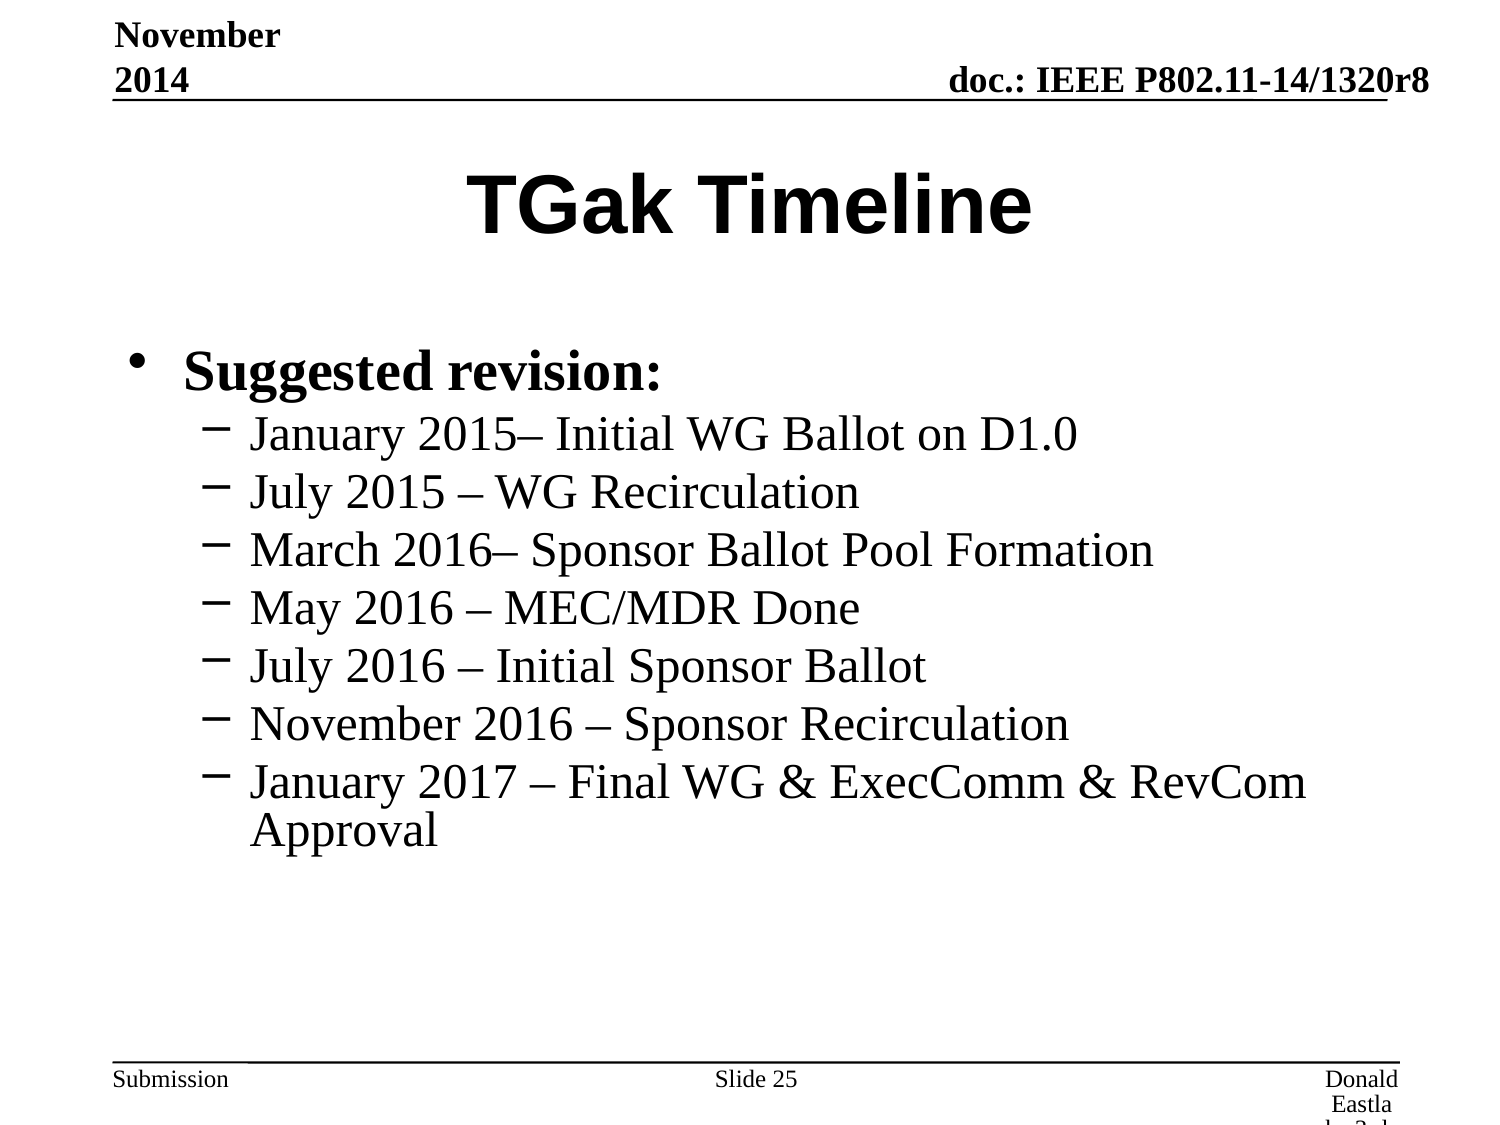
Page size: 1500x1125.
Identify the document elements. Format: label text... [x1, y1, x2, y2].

title TGak Timeline [112, 112, 1388, 288]
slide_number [114, 54, 290, 100]
slide_number Slide 25 [712, 1062, 800, 1093]
footer Donald Eastlake 3rd, Huawei Technologies [1325, 1062, 1402, 1093]
list Suggested revision: January 2015– Initial WG Ballot on D1.0 July 2015 – WG Recirculation March 2016– Sponsor Ballot Pool Formation May 2016 – MEC/MDR Done July 2016 – Initial Sponsor Ballot November 2016 – Sponsor Recirculation January 2017 – Final WG & ExecComm & RevCom Approval [112, 324, 1388, 1000]
